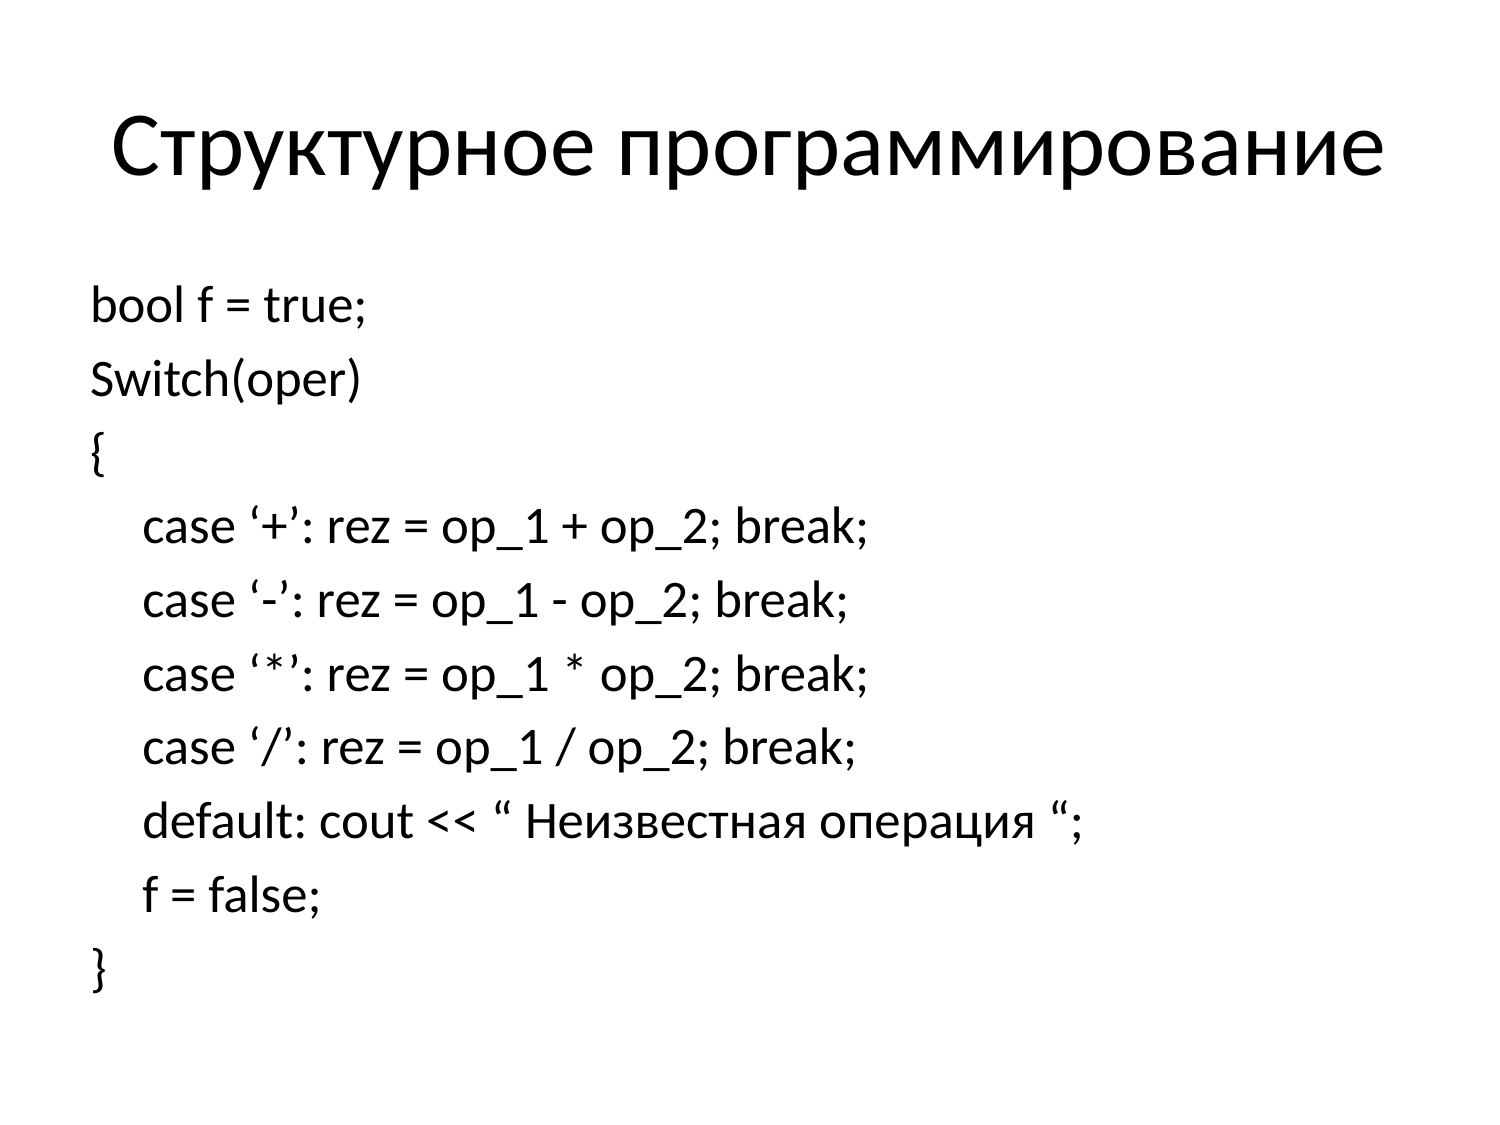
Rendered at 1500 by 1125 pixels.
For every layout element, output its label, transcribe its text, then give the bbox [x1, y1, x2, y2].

title Структурное программирование [75, 45, 1425, 233]
list bool f = true; Switch(oper) { case ‘+’: rez = op_1 + op_2; break; case ‘-’: rez = op_1 - op_2; break; case ‘*’: rez = op_1 * op_2; break; case ‘/’: rez = op_1 / op_2; break; default: cout << “ Неизвестная операция “; f = false; } [75, 262, 1425, 1005]
